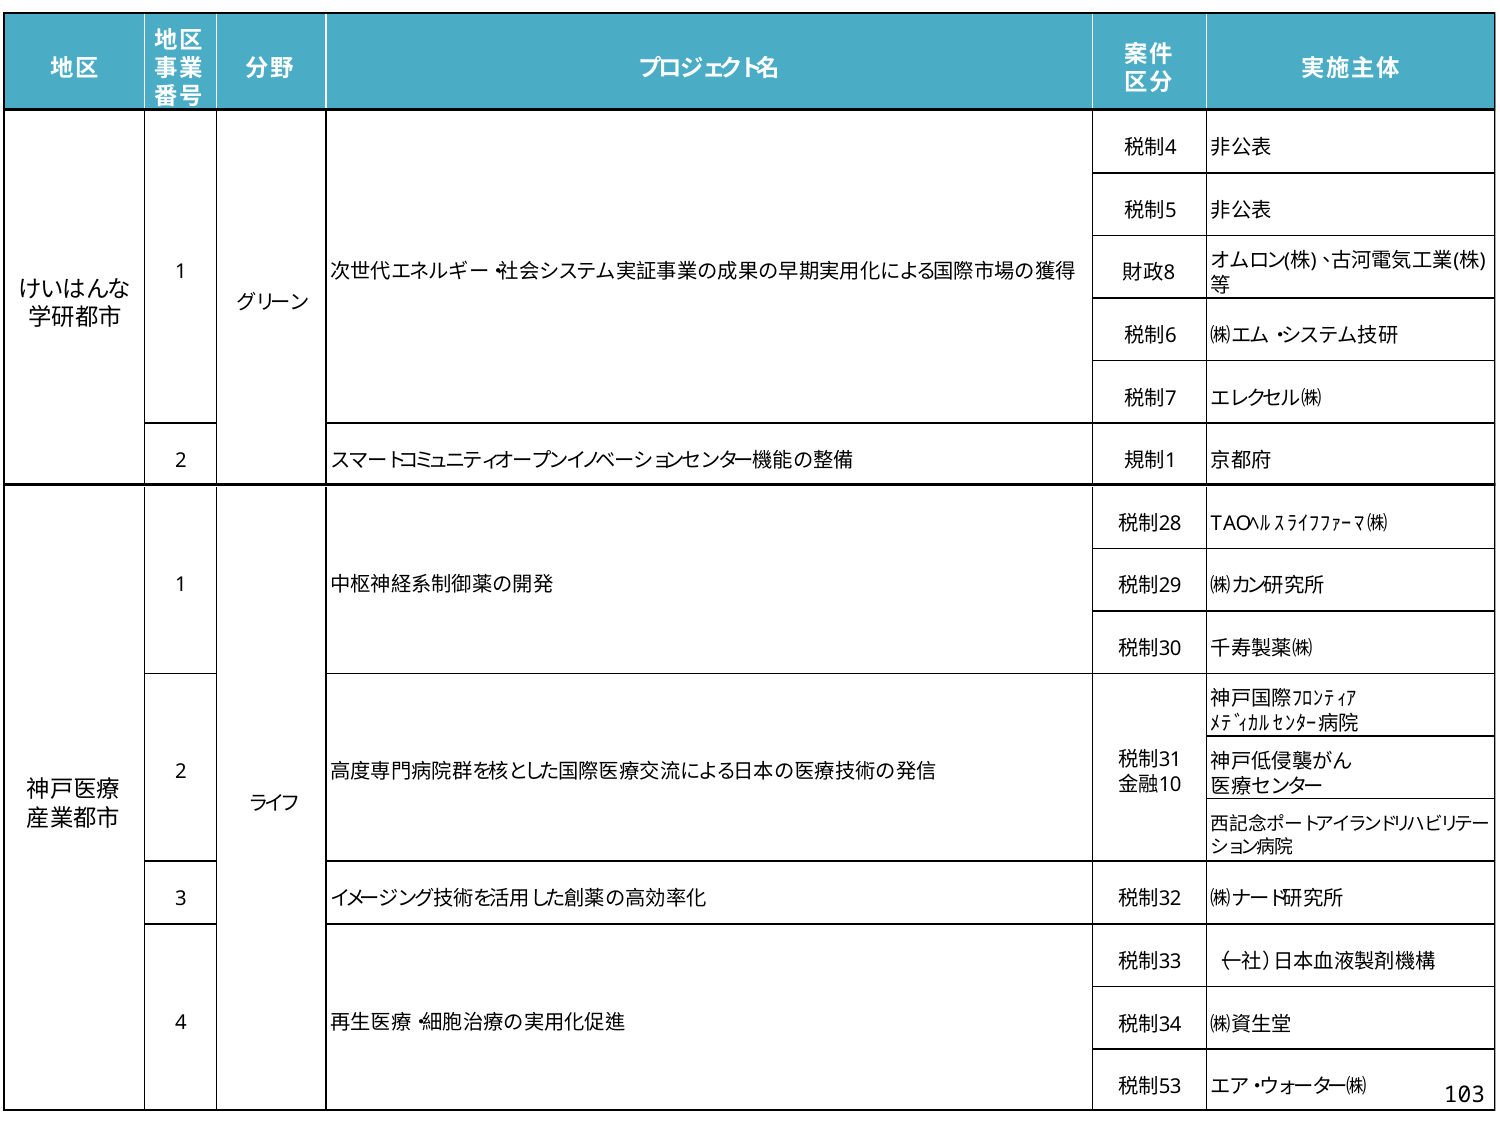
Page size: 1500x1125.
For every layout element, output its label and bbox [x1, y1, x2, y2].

slide_number [1149, 1065, 1500, 1125]
picture [2, 12, 1498, 1113]
